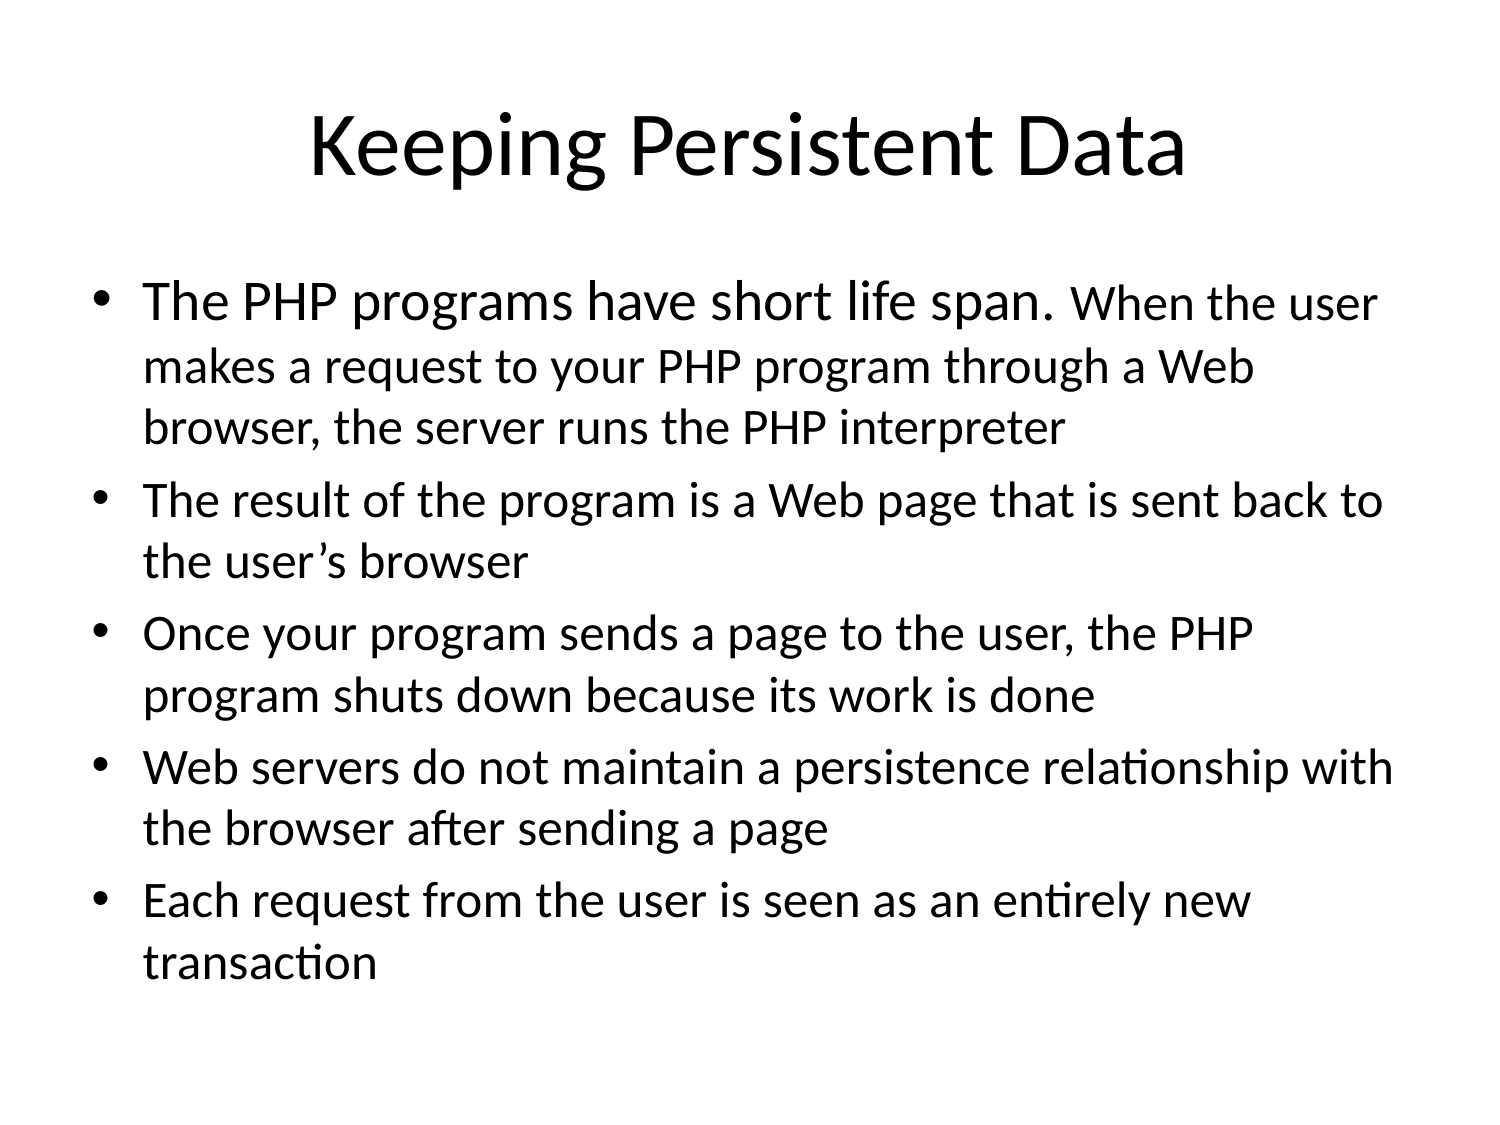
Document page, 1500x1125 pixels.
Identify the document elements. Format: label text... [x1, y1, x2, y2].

list The PHP programs have short life span. When the user makes a request to your PHP program through a Web browser, the server runs the PHP interpreter The result of the program is a Web page that is sent back to the user’s browser Once your program sends a page to the user, the PHP program shuts down because its work is done Web servers do not maintain a persistence relationship with the browser after sending a page Each request from the user is seen as an entirely new transaction [76, 255, 1427, 998]
title Keeping Persistent Data [75, 45, 1425, 233]
